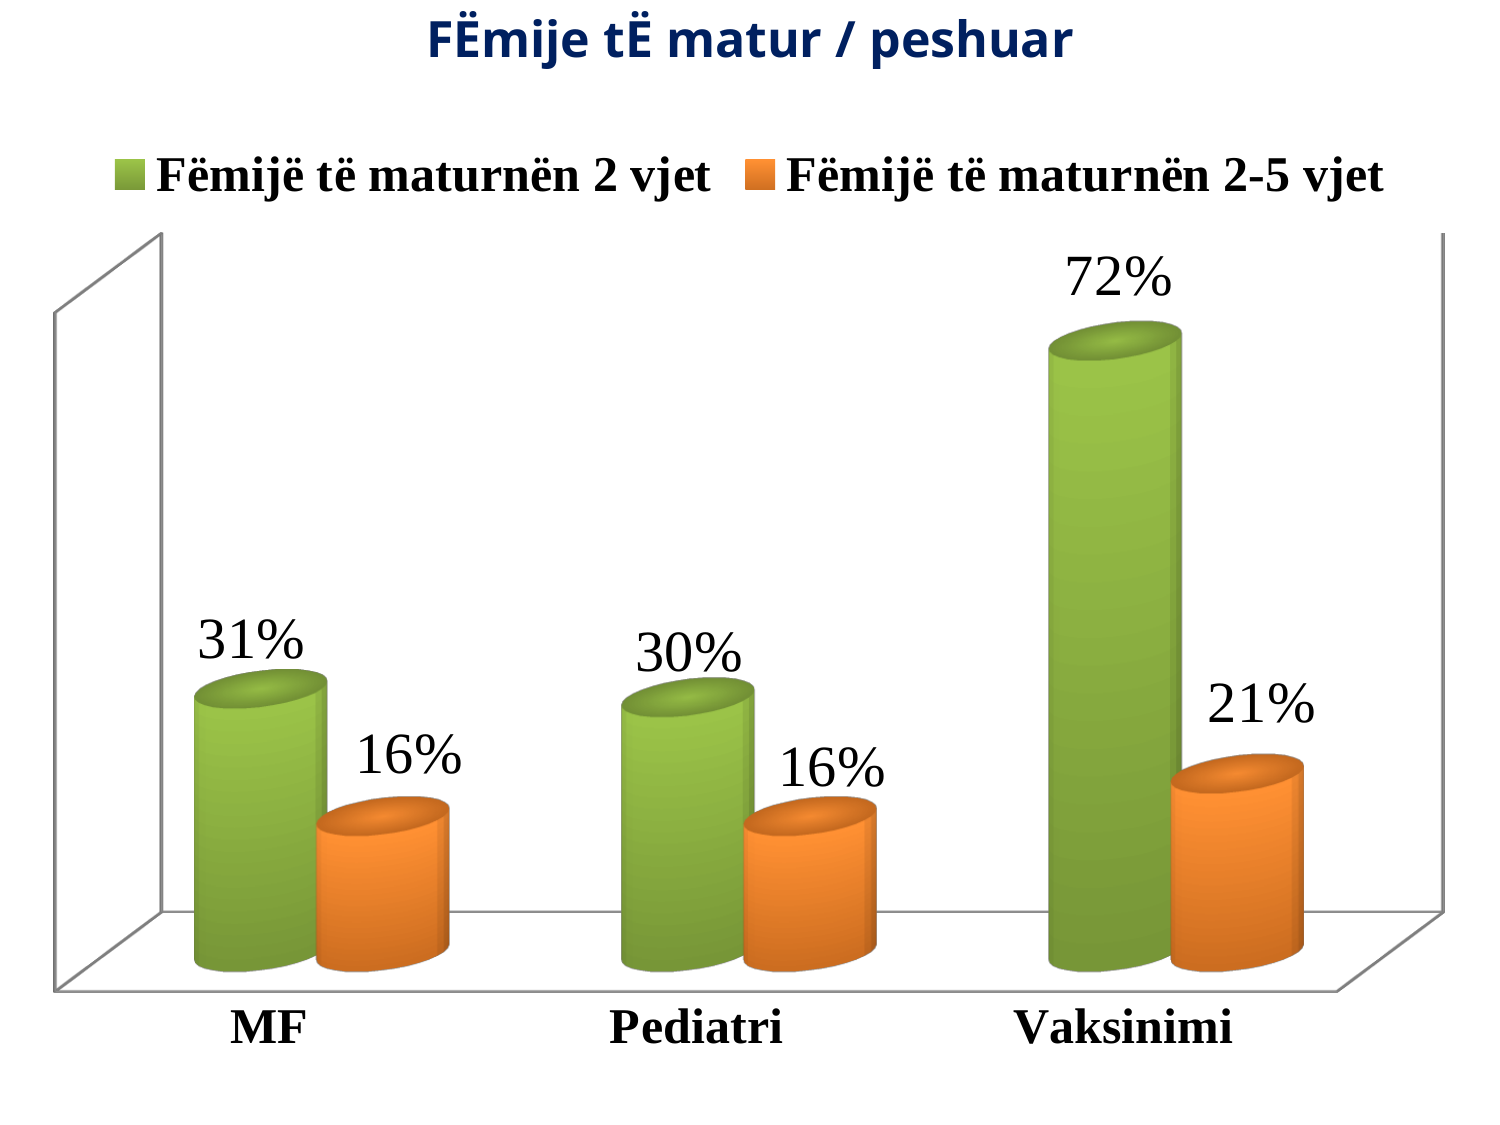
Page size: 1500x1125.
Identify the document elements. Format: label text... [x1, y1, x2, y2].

text_box FËmije tË matur / peshuar [0, 0, 1500, 120]
chart [24, 124, 1476, 1076]
